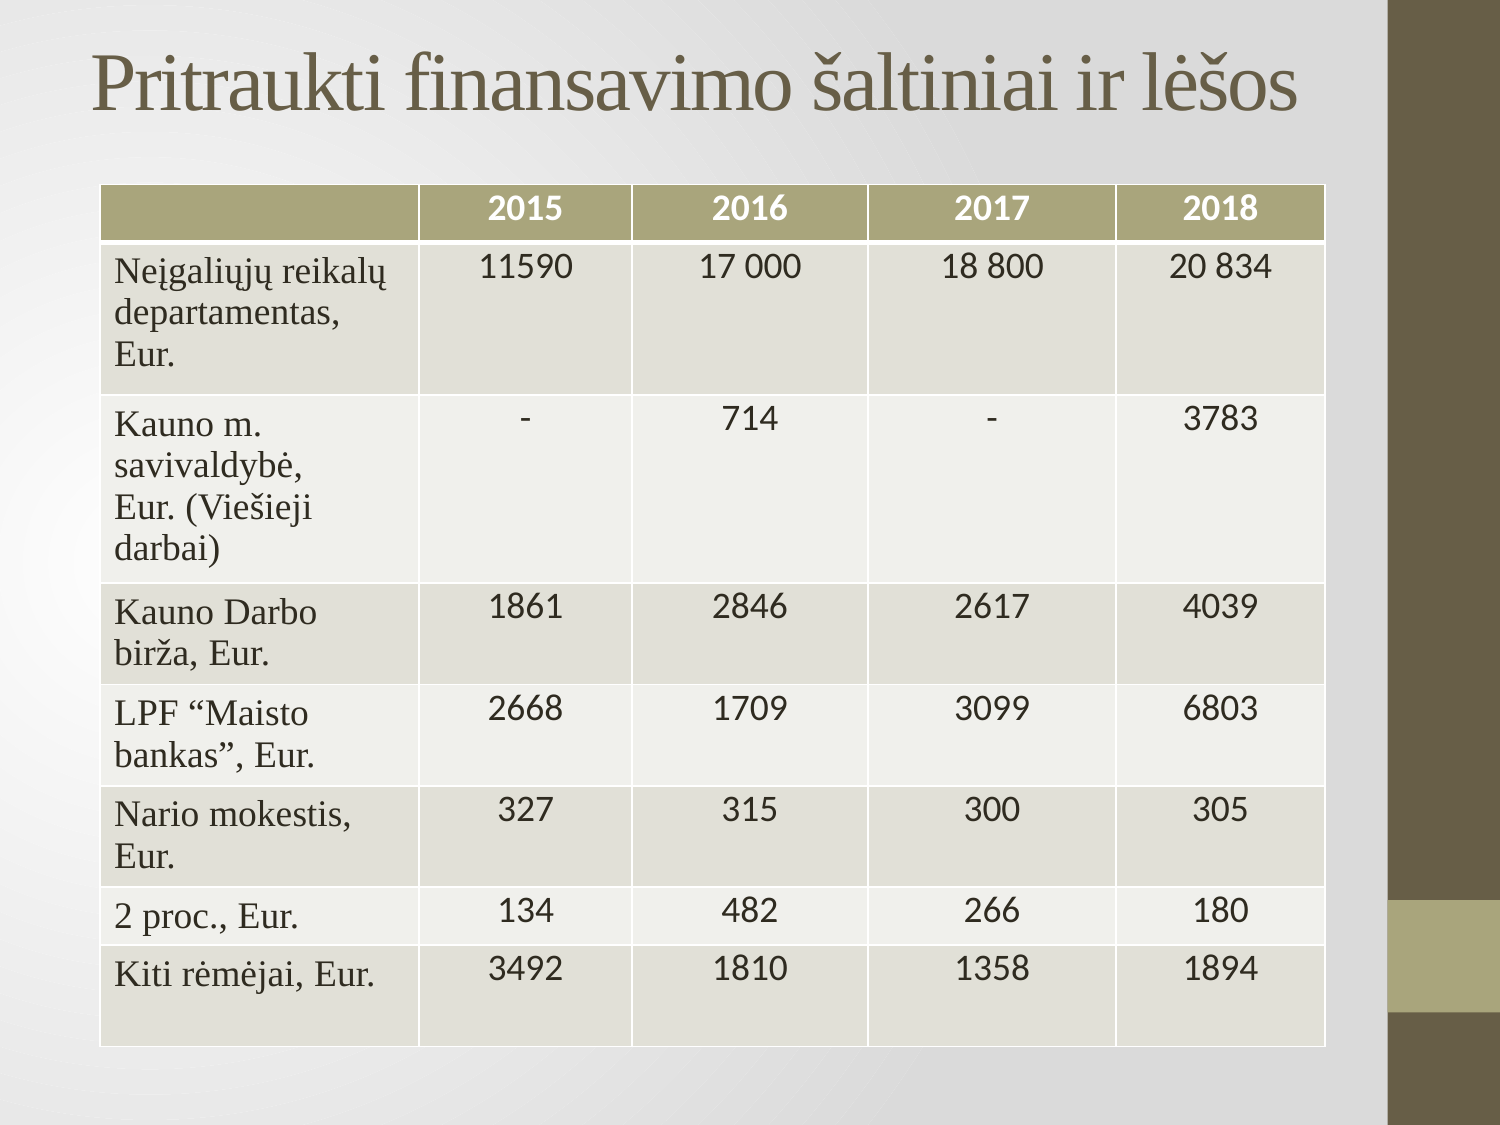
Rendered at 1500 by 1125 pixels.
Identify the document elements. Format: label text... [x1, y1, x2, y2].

table_cell - [869, 396, 1115, 582]
table_cell 3099 [869, 685, 1115, 785]
table_cell 180 [1117, 888, 1324, 944]
table_cell Kiti rėmėjai, Eur. [101, 946, 418, 1046]
table_cell Nario mokestis, Eur. [101, 787, 418, 886]
table_header 2017 [869, 185, 1115, 240]
table_cell 3783 [1117, 396, 1324, 582]
table_header 2018 [1117, 185, 1324, 240]
table_cell 305 [1117, 787, 1324, 886]
table_cell 1894 [1117, 946, 1324, 1046]
table_cell 1358 [869, 946, 1115, 1046]
table_cell 2617 [869, 584, 1115, 684]
table_cell LPF “Maisto bankas”, Eur. [101, 685, 418, 785]
table_cell 1810 [633, 946, 867, 1046]
table_cell 2846 [633, 584, 867, 684]
table_cell 1709 [633, 685, 867, 785]
table_cell 2 proc., Eur. [101, 888, 418, 944]
table_cell Kauno m. savivaldybė, Eur. (Viešieji darbai) [101, 396, 418, 582]
table_cell 20 834 [1117, 245, 1324, 394]
table_cell 18 800 [869, 245, 1115, 394]
table_cell 4039 [1117, 584, 1324, 684]
table_header 2016 [633, 185, 867, 240]
table_header [101, 185, 418, 240]
table_cell 3492 [420, 946, 631, 1046]
table_cell Neįgaliųjų reikalų departamentas, Eur. [101, 245, 418, 394]
table_cell 134 [420, 888, 631, 944]
table_header 2015 [420, 185, 631, 240]
table_cell 315 [633, 787, 867, 886]
table_cell 266 [869, 888, 1115, 944]
table_cell 6803 [1117, 685, 1324, 785]
table_cell 482 [633, 888, 867, 944]
table_cell Kauno Darbo birža, Eur. [101, 584, 418, 684]
table_cell 2668 [420, 685, 631, 785]
table_cell 11590 [420, 245, 631, 394]
table_cell 17 000 [633, 245, 867, 394]
table_cell 1861 [420, 584, 631, 684]
table_cell 327 [420, 787, 631, 886]
table_cell 300 [869, 787, 1115, 886]
title Pritraukti finansavimo šaltiniai ir lėšos [75, 19, 1317, 149]
table_cell - [420, 396, 631, 582]
table_cell 714 [633, 396, 867, 582]
